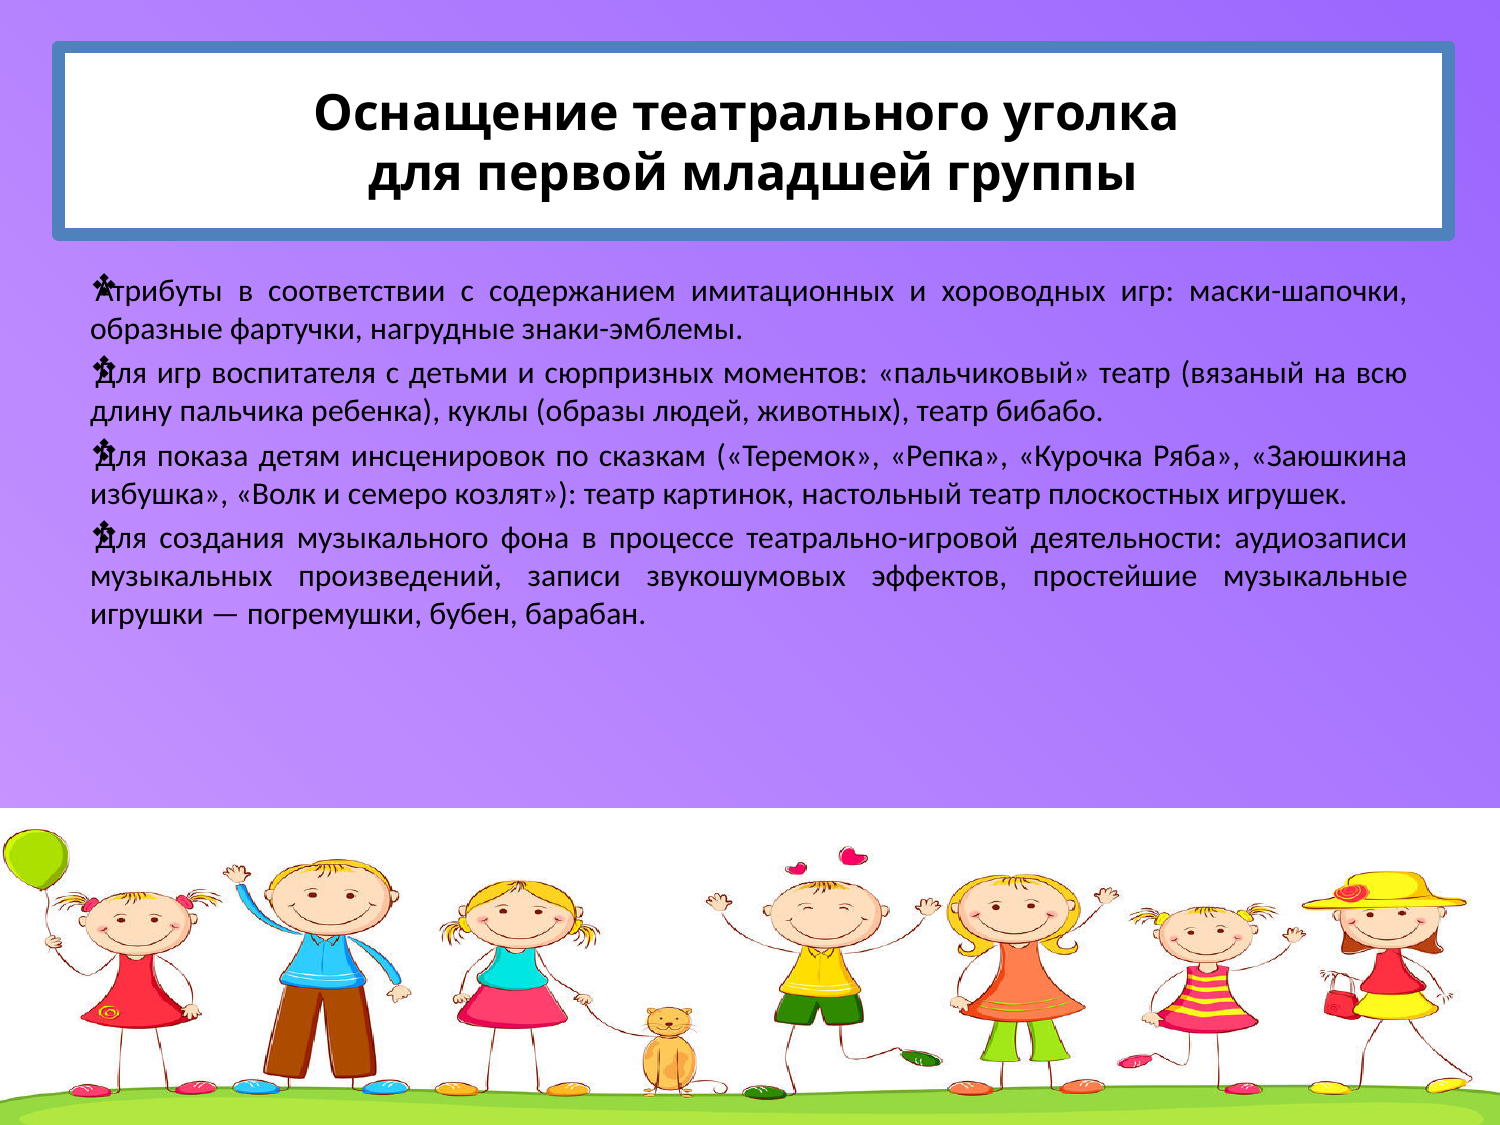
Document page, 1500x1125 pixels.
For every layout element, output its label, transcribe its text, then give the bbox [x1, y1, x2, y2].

list Атрибуты в соответствии с содержанием имитационных и хороводных игр: маски-шапочки, образные фартучки, нагрудные знаки-эмблемы. Для игр воспитателя с детьми и сюрпризных моментов: «пальчиковый» театр (вязаный на всю длину пальчика ребенка), куклы (образы людей, животных), театр бибабо. Для показа детям инсценировок по сказкам («Теремок», «Репка», «Курочка Ряба», «Заюшкина избушка», «Волк и семеро козлят»): театр картинок, настольный театр плоскостных игрушек. Для создания музыкального фона в процессе театрально-игровой деятельности: аудиозаписи музыкальных произведений, записи звукошумовых эффектов, простейшие музыкальные игрушки — погремушки, бубен, барабан. [75, 262, 1425, 668]
picture [0, 808, 1500, 1125]
title Оснащение театрального уголка для первой младшей группы [56, 45, 1450, 236]
